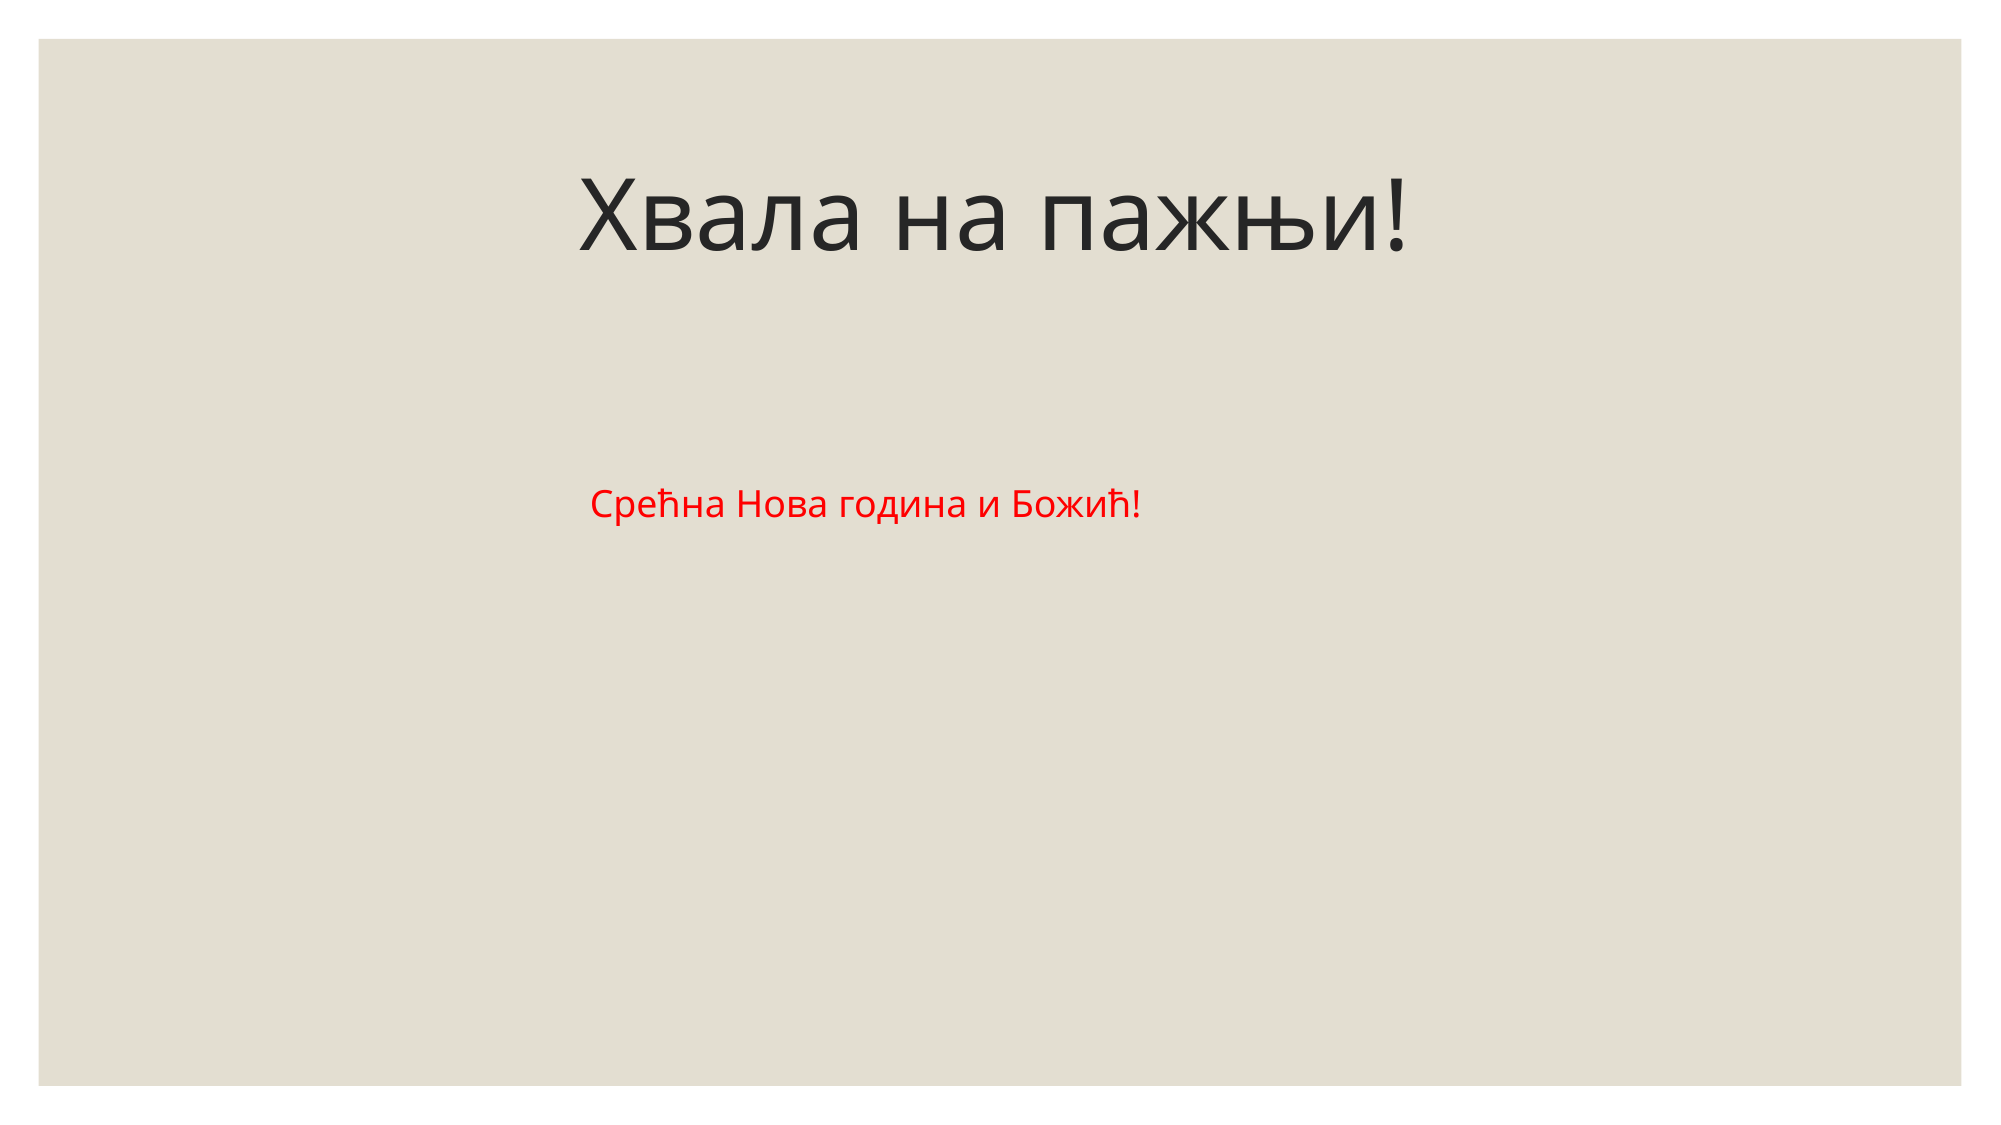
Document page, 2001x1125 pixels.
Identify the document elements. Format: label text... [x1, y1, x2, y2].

title Хвала на пажњи! [174, 105, 1825, 331]
list Срећна Нова година и Божић! [174, 345, 1825, 990]
